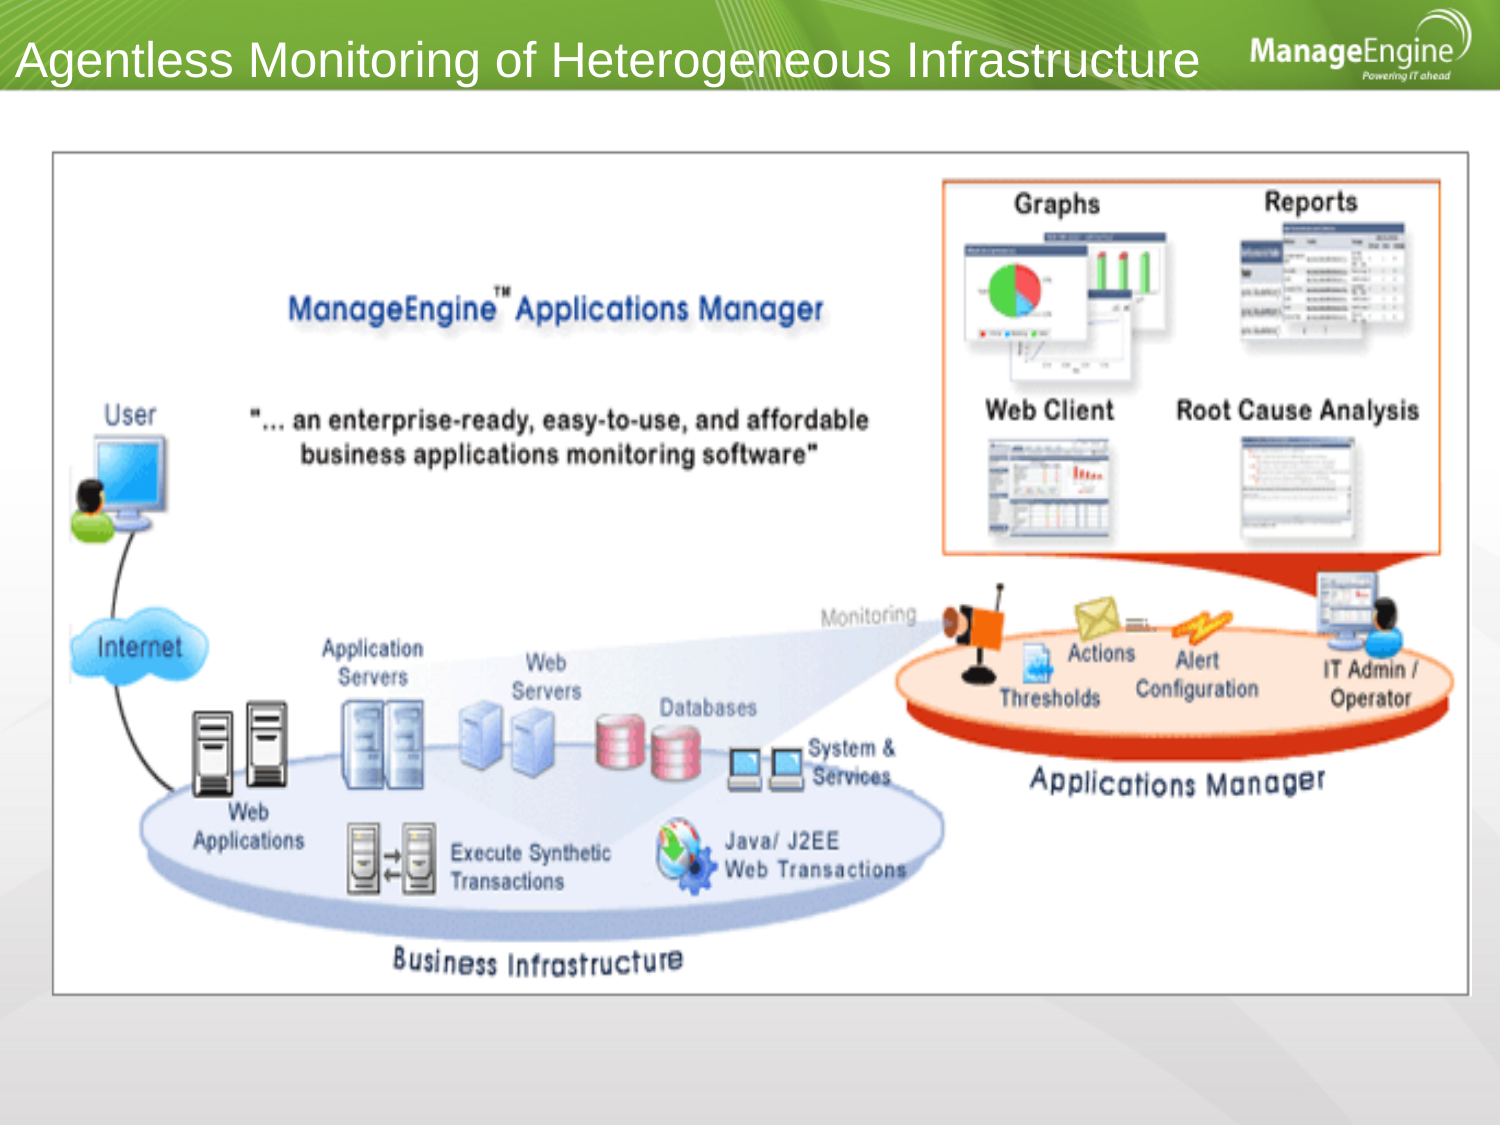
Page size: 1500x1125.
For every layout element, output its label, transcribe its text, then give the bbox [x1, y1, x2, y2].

picture [0, 0, 1500, 1125]
text_box Agentless Monitoring of Heterogeneous Infrastructure [0, 24, 1438, 97]
